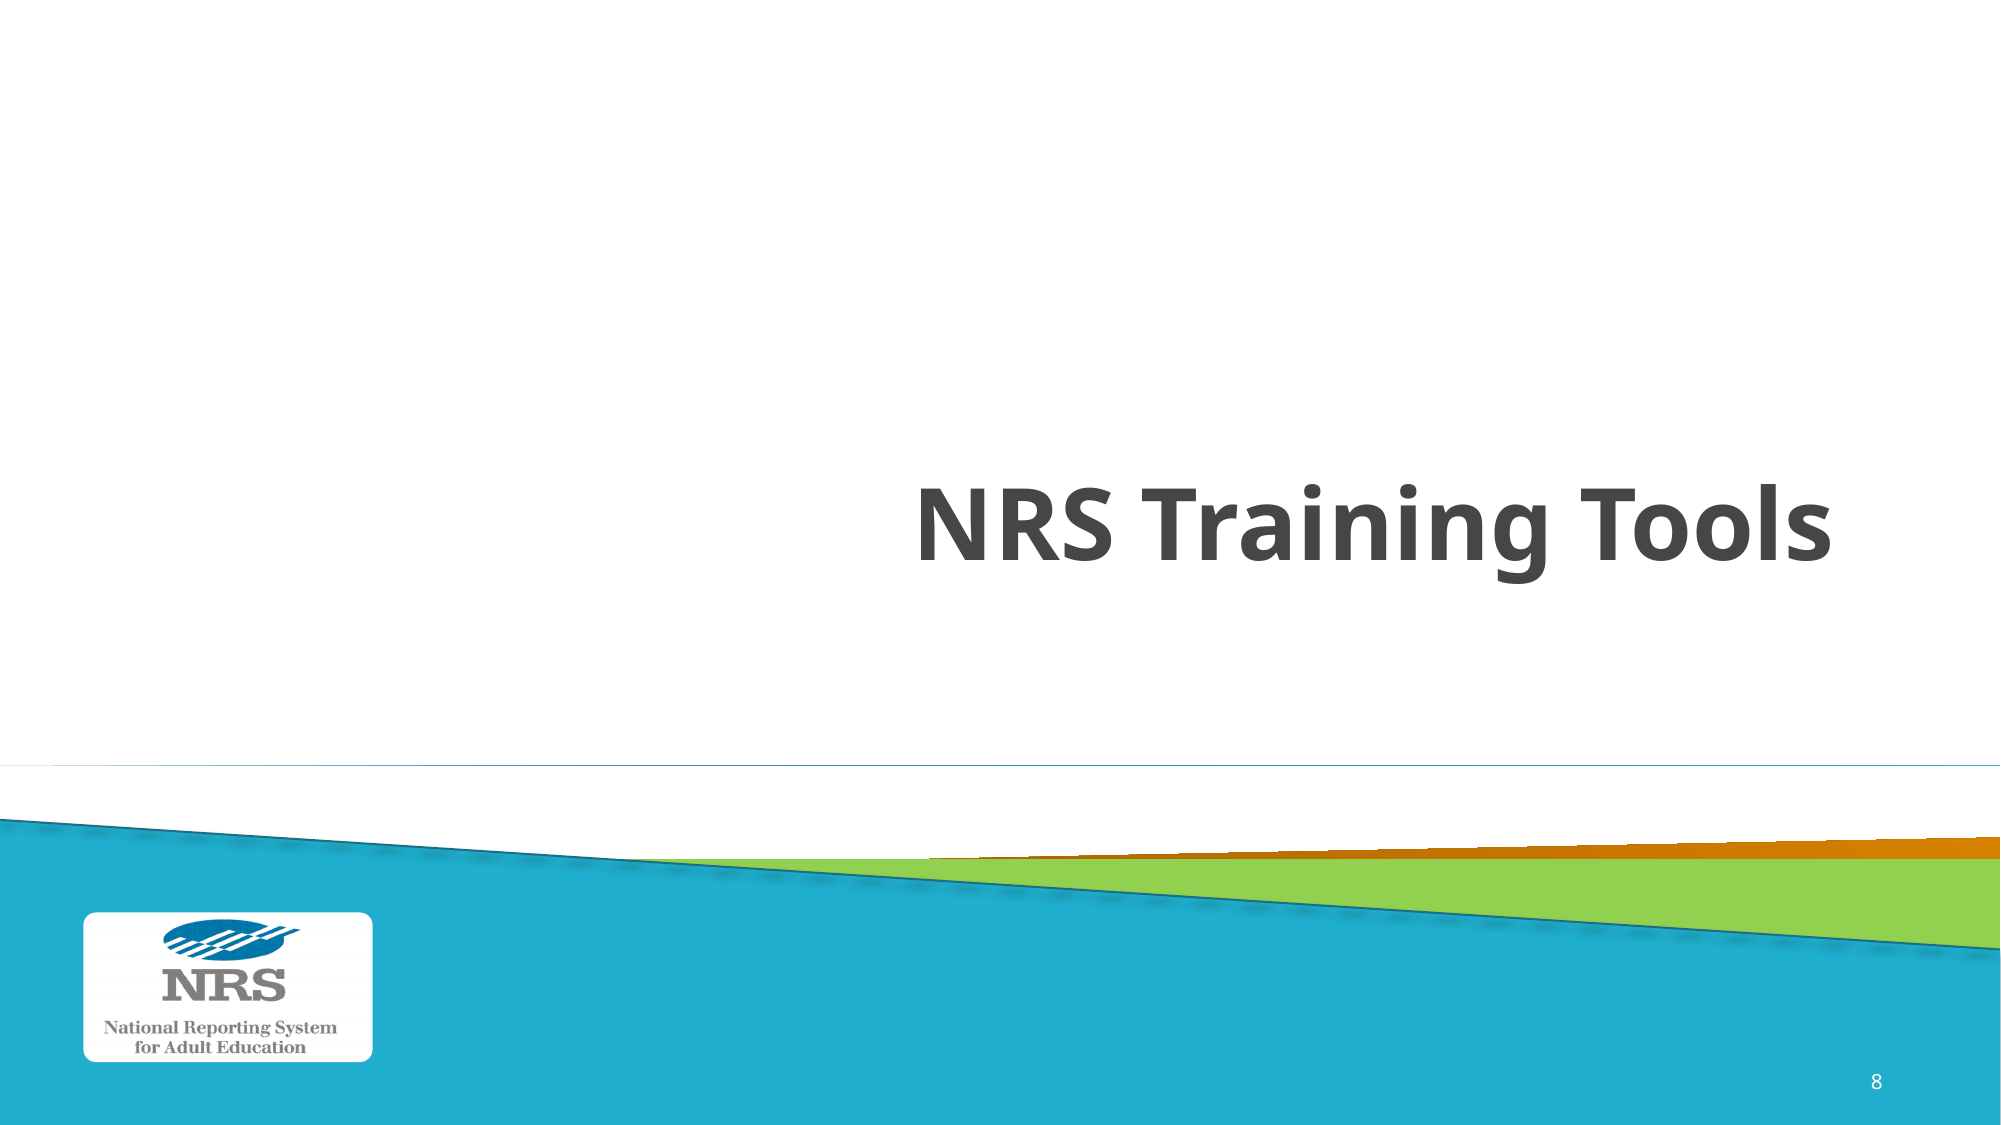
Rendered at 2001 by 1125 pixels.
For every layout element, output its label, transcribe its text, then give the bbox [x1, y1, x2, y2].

slide_number 8 [1766, 1059, 1900, 1092]
picture [83, 912, 373, 1063]
title NRS Training Tools [150, 287, 1850, 588]
